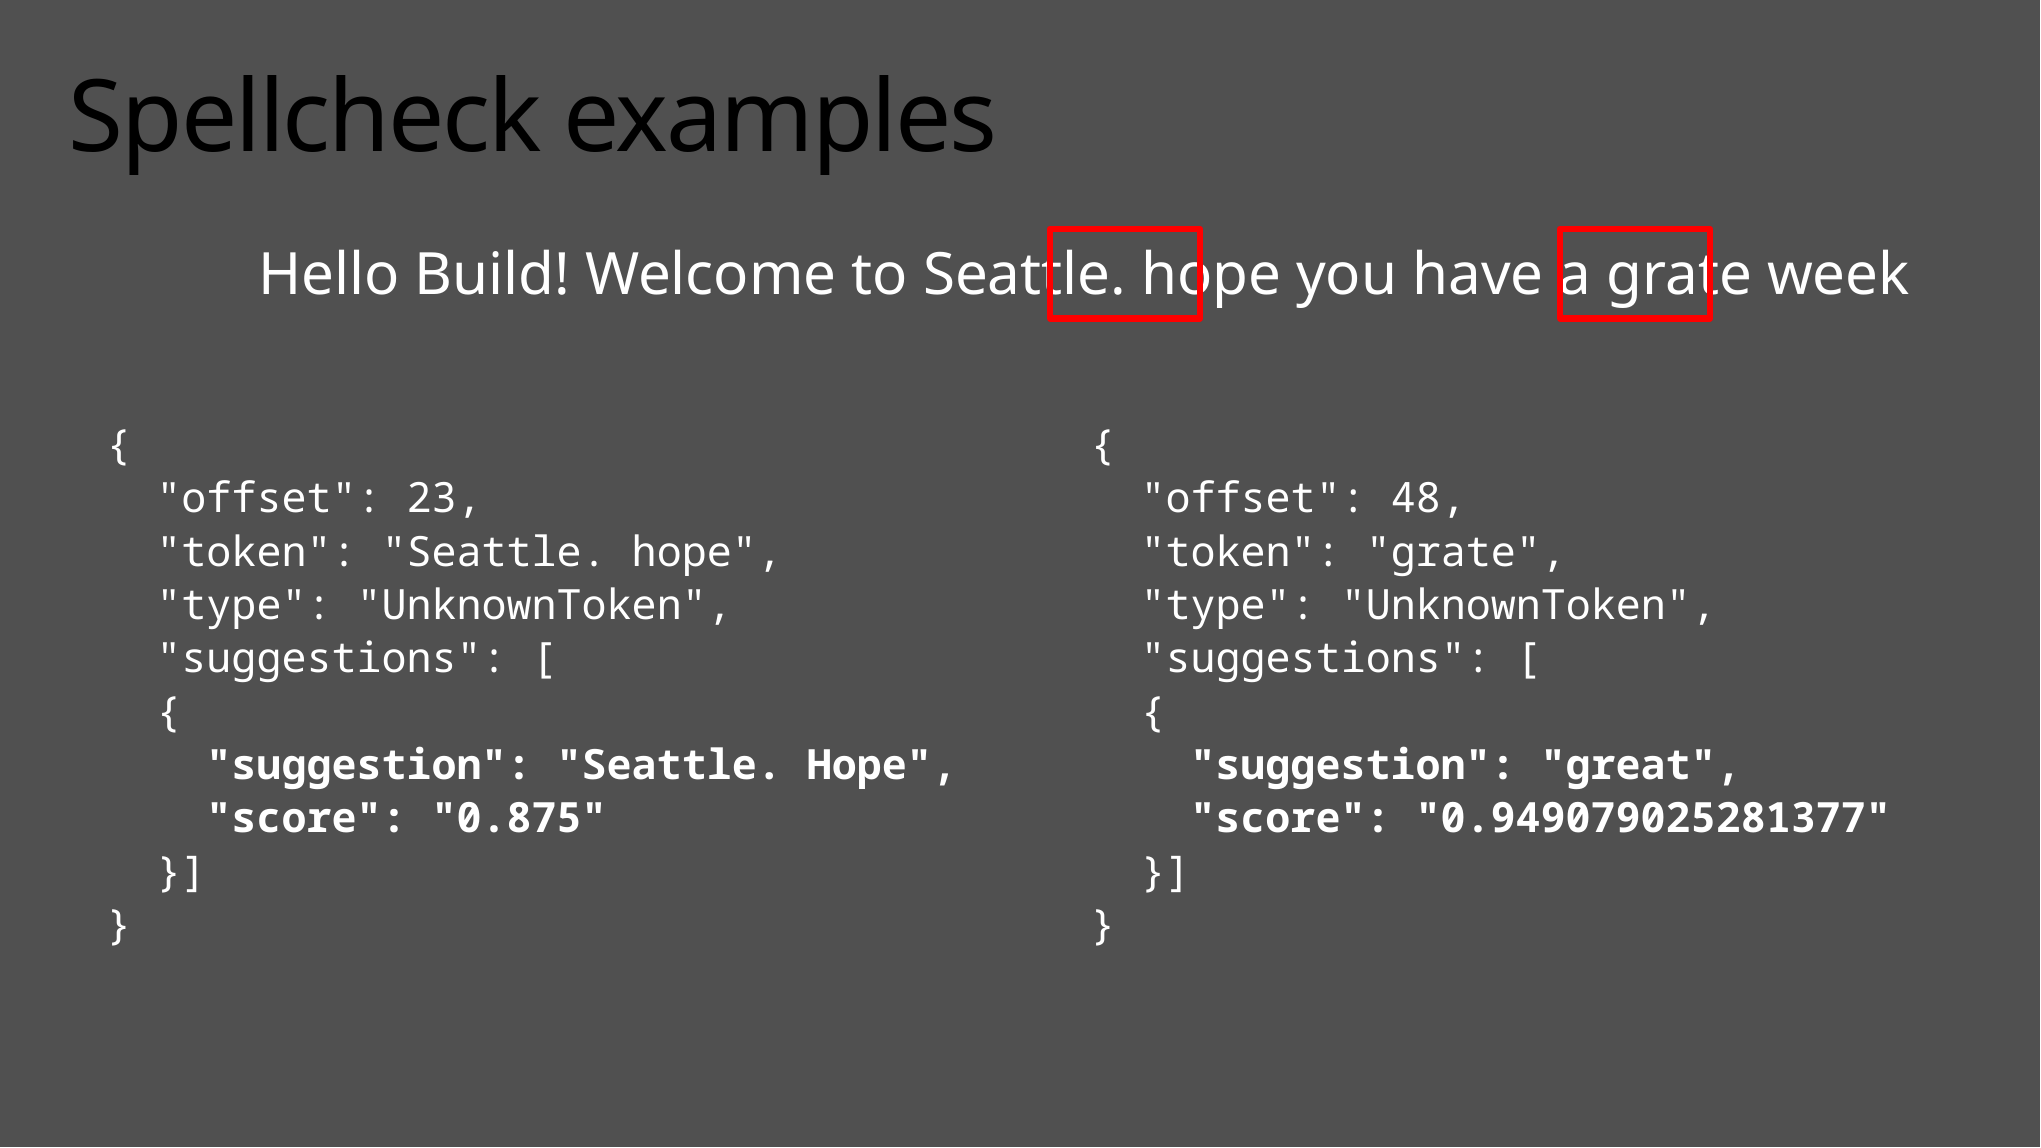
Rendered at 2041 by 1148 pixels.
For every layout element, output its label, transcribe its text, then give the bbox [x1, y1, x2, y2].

text_box Hello Build! Welcome to Seattle. hope you have a grate week [1200, 228, 1560, 314]
text_box { "offset": 23, "token": "Seattle. hope", "type": "UnknownToken", "suggestions": [ { "suggestion": "Seattle. Hope", "score": "0.875" }] } [82, 408, 1069, 964]
text_box Hello Build! Welcome to Seattle. hope you have a grate week [1710, 228, 1925, 314]
text_box Hello Build! Welcome to Seattle. hope you have a grate week [243, 228, 1050, 314]
text_box [1560, 228, 1710, 319]
text_box { "offset": 48, "token": "grate", "type": "UnknownToken", "suggestions": [ { "suggestion": "great", "score": "0.949079025281377" }] } [1069, 408, 1982, 964]
text_box [1050, 228, 1200, 319]
title Spellcheck examples [44, 50, 1996, 201]
